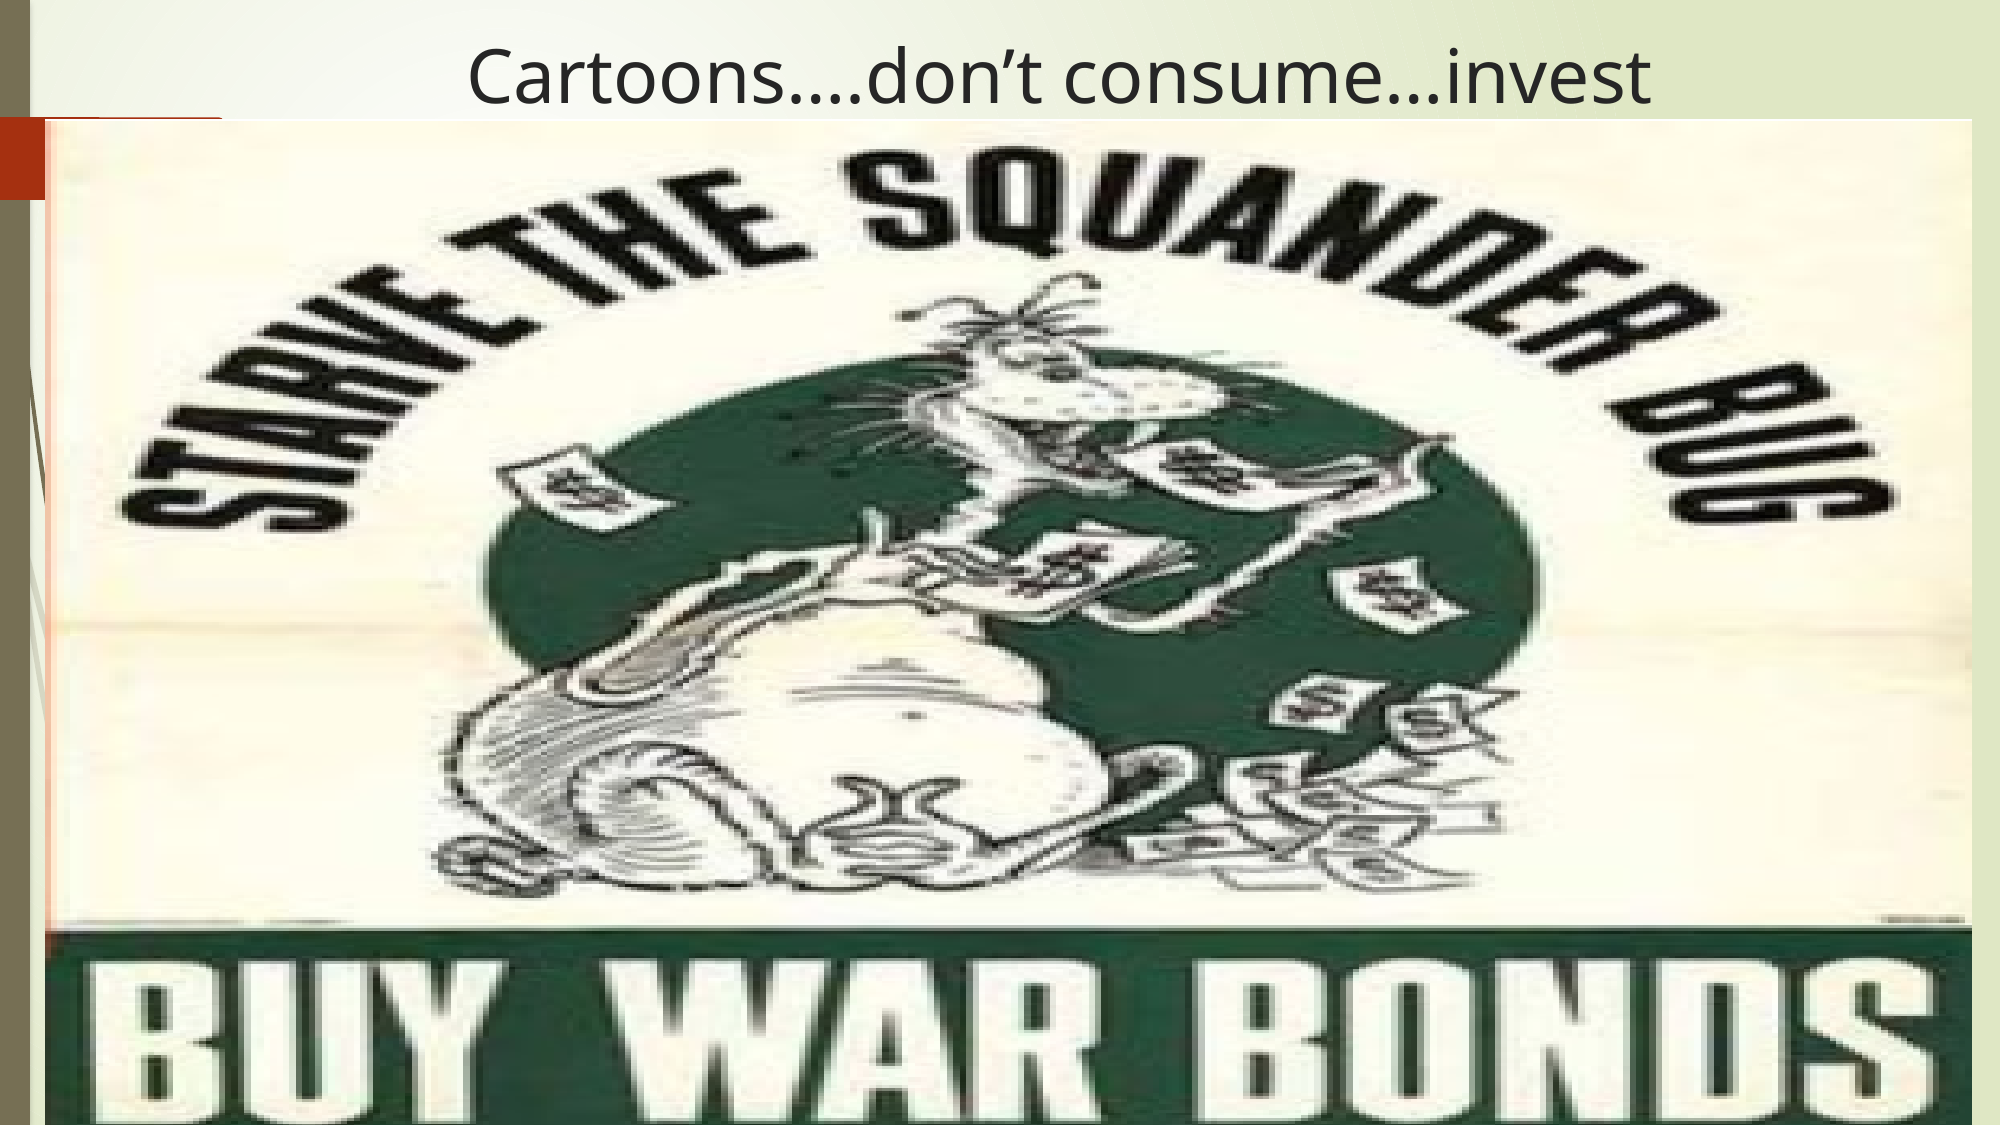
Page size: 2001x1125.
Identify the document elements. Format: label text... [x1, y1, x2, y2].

title Cartoons….don’t consume…invest [451, 20, 1913, 119]
picture [44, 119, 1972, 1125]
